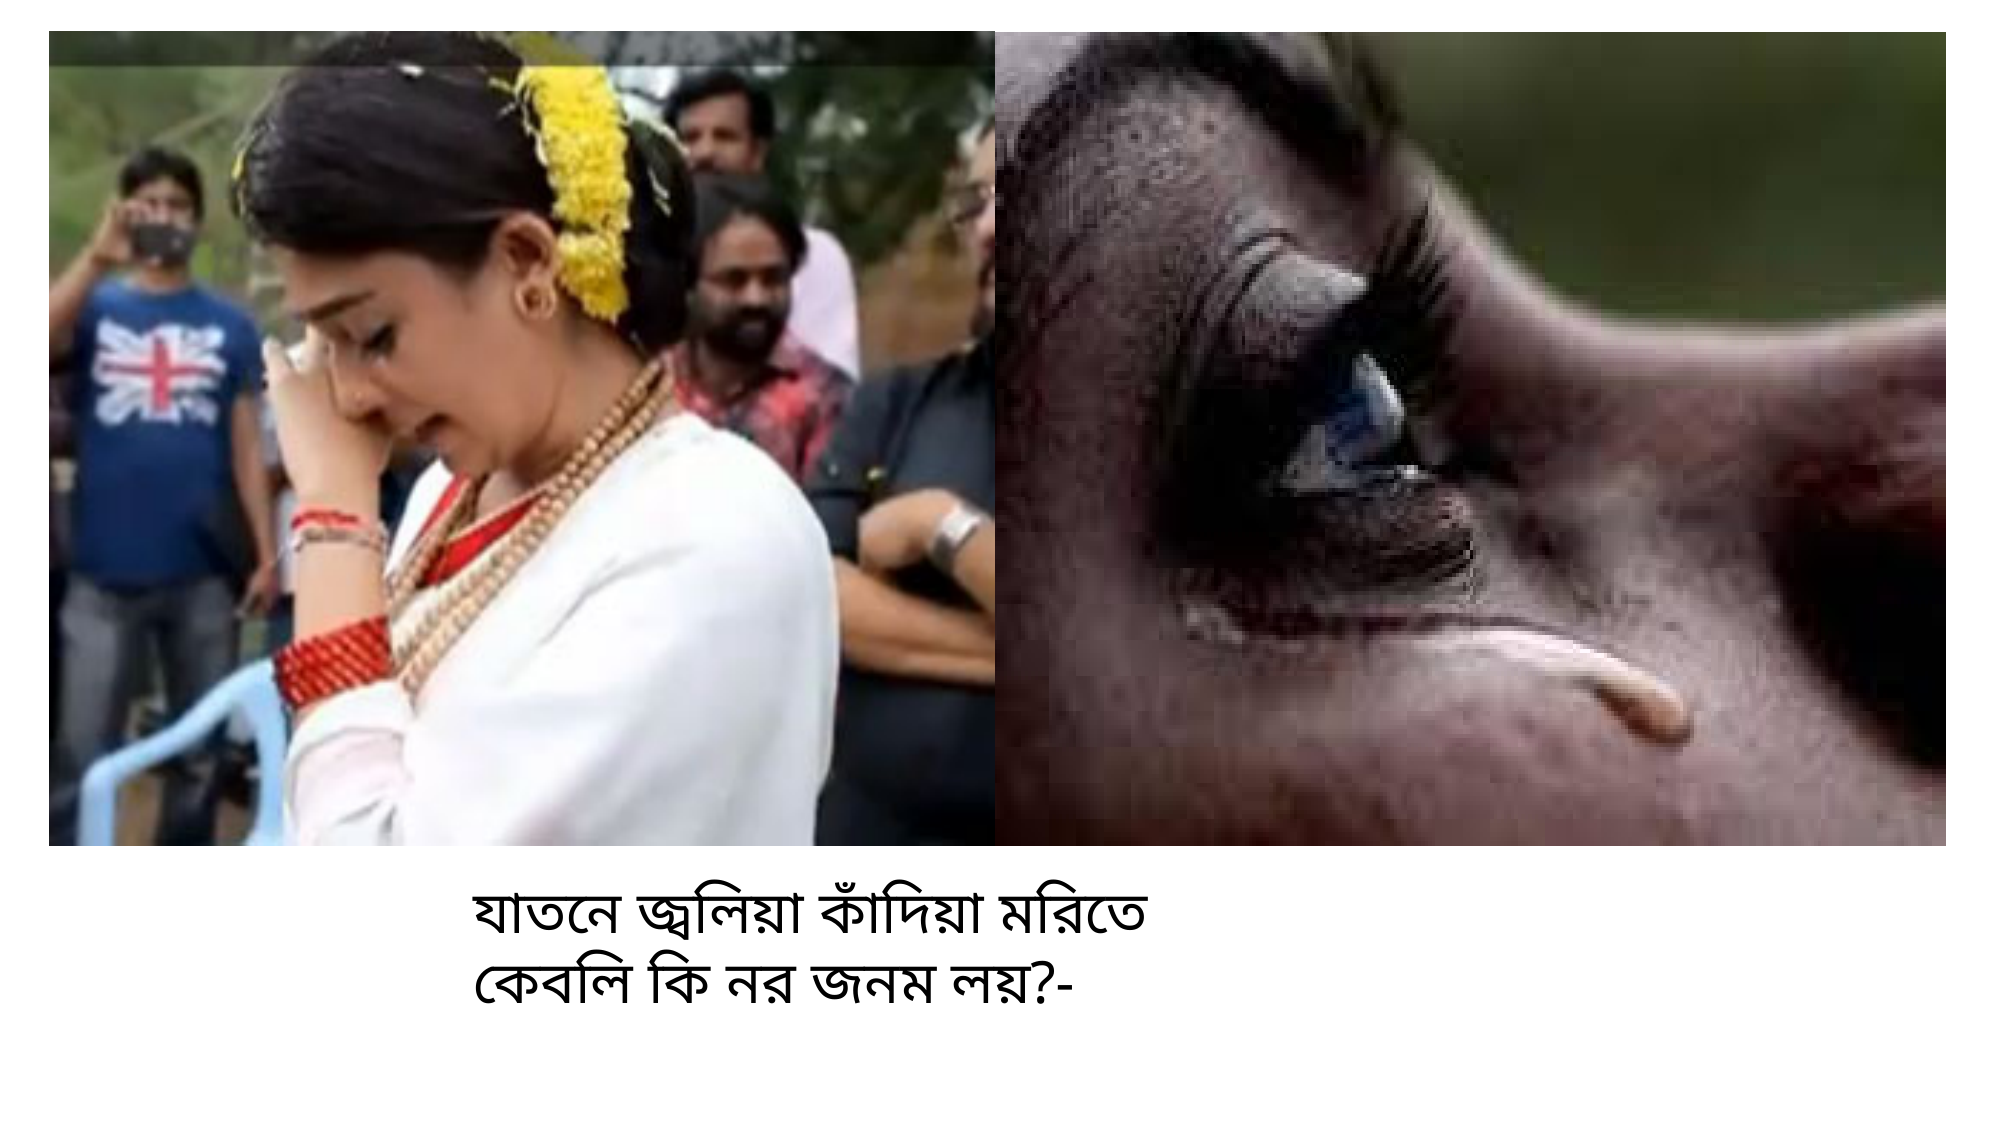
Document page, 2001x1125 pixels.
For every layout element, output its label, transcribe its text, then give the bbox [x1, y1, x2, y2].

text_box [49, 31, 1947, 846]
text_box যাতনে জ্বলিয়া কাঁদিয়া মরিতে কেবলি কি নর জনম লয়?- [458, 867, 1384, 1023]
